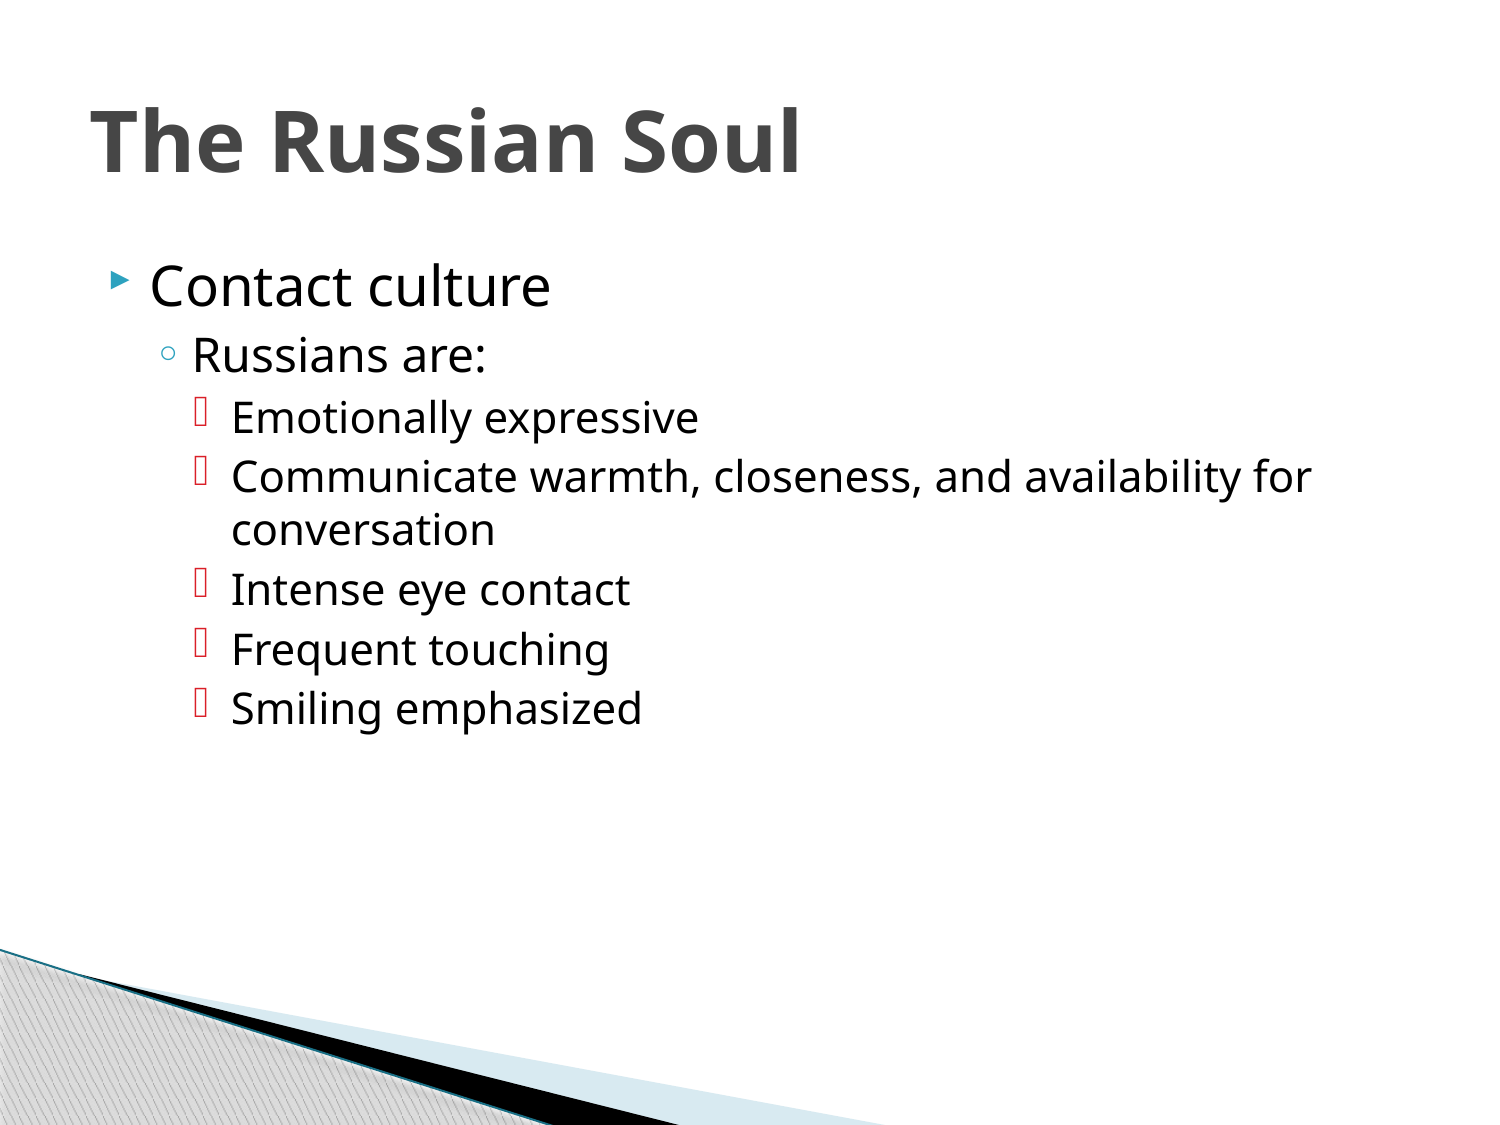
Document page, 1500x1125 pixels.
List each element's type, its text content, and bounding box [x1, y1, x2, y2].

title The Russian Soul [75, 45, 1425, 233]
list Contact culture Russians are: Emotionally expressive Communicate warmth, closeness, and availability for conversation Intense eye contact Frequent touching Smiling emphasized [75, 243, 1425, 986]
